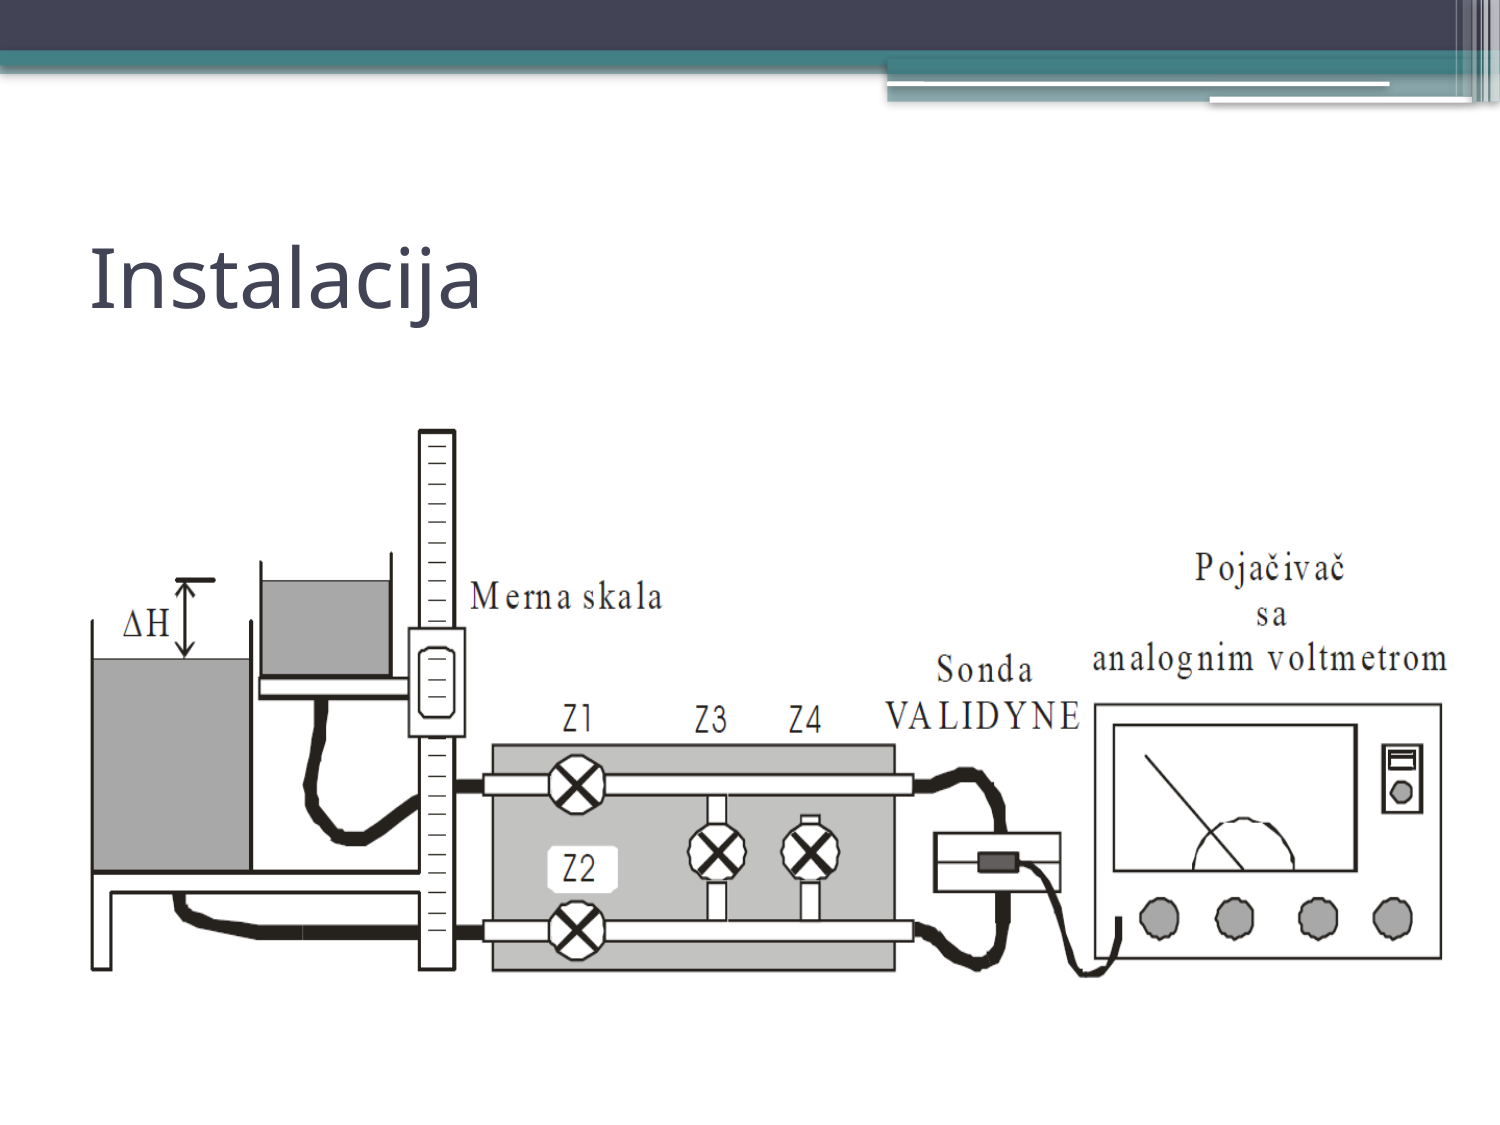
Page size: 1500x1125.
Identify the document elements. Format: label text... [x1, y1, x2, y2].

title Instalacija [75, 187, 1425, 363]
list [74, 399, 1463, 1026]
